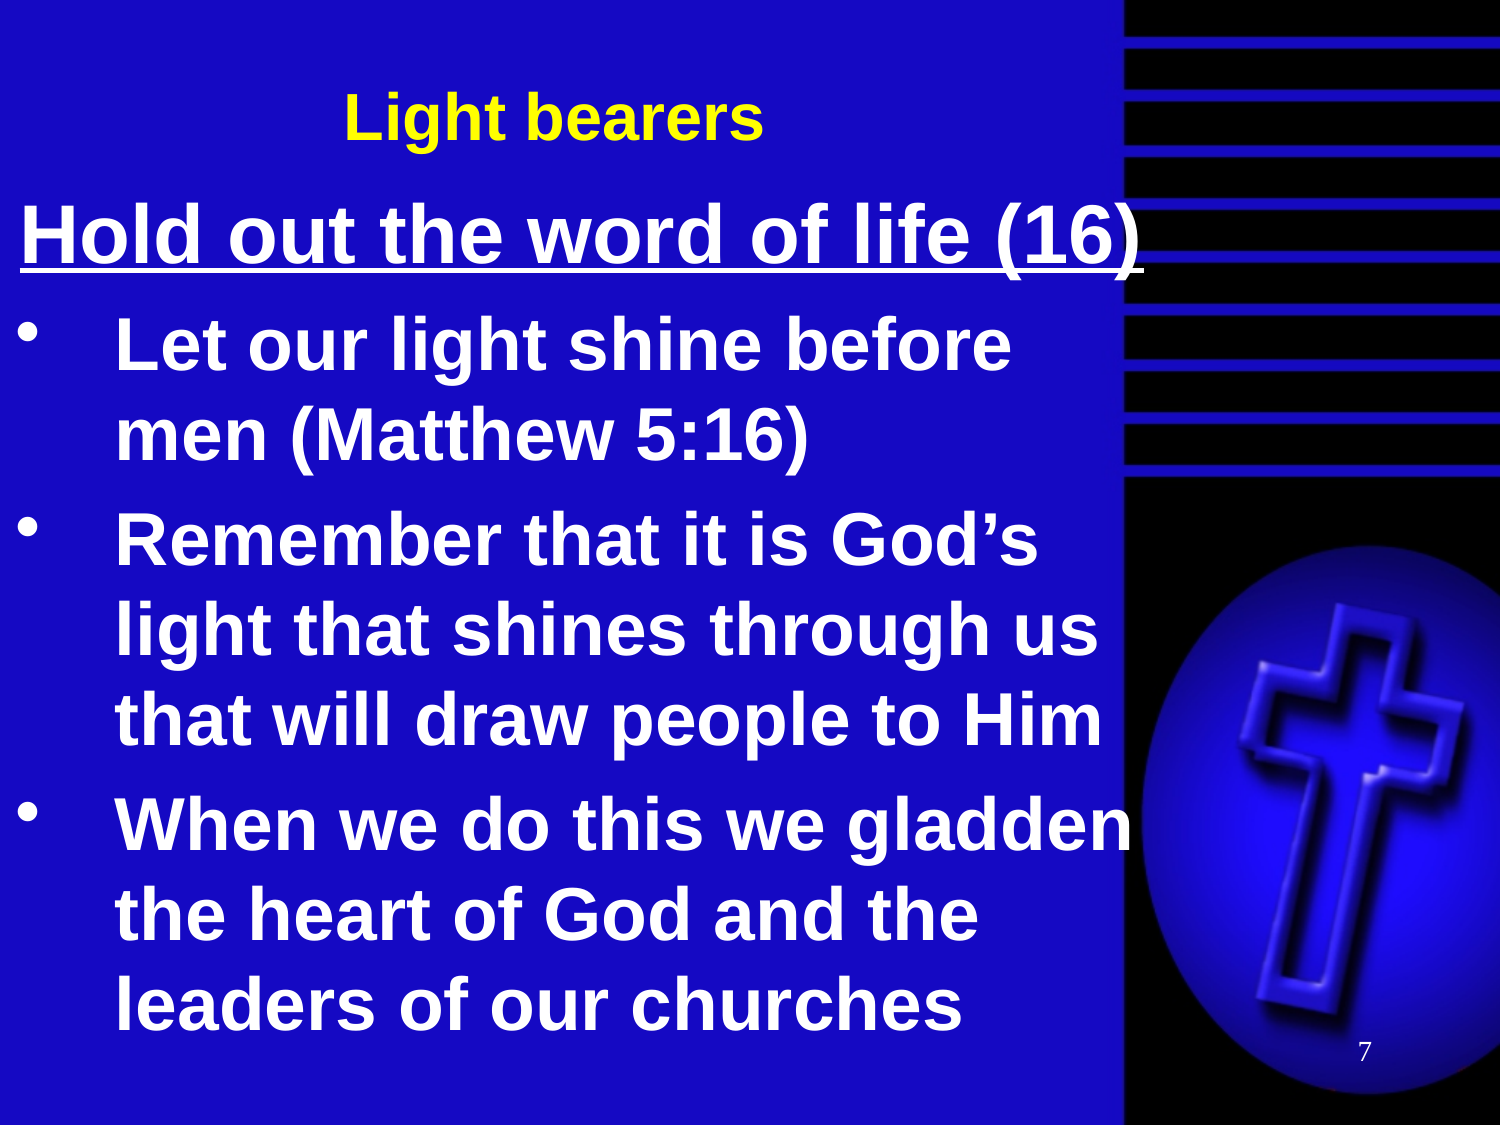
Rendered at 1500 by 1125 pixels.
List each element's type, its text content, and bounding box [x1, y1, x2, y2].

list Hold out the word of life (16) Let our light shine before men (Matthew 5:16) Remember that it is God’s light that shines through us that will draw people to Him When we do this we gladden the heart of God and the leaders of our churches [0, 172, 1164, 1125]
title Light bearers [0, 30, 1129, 172]
slide_number 7 [1164, 1024, 1388, 1101]
picture [0, 0, 1500, 1125]
